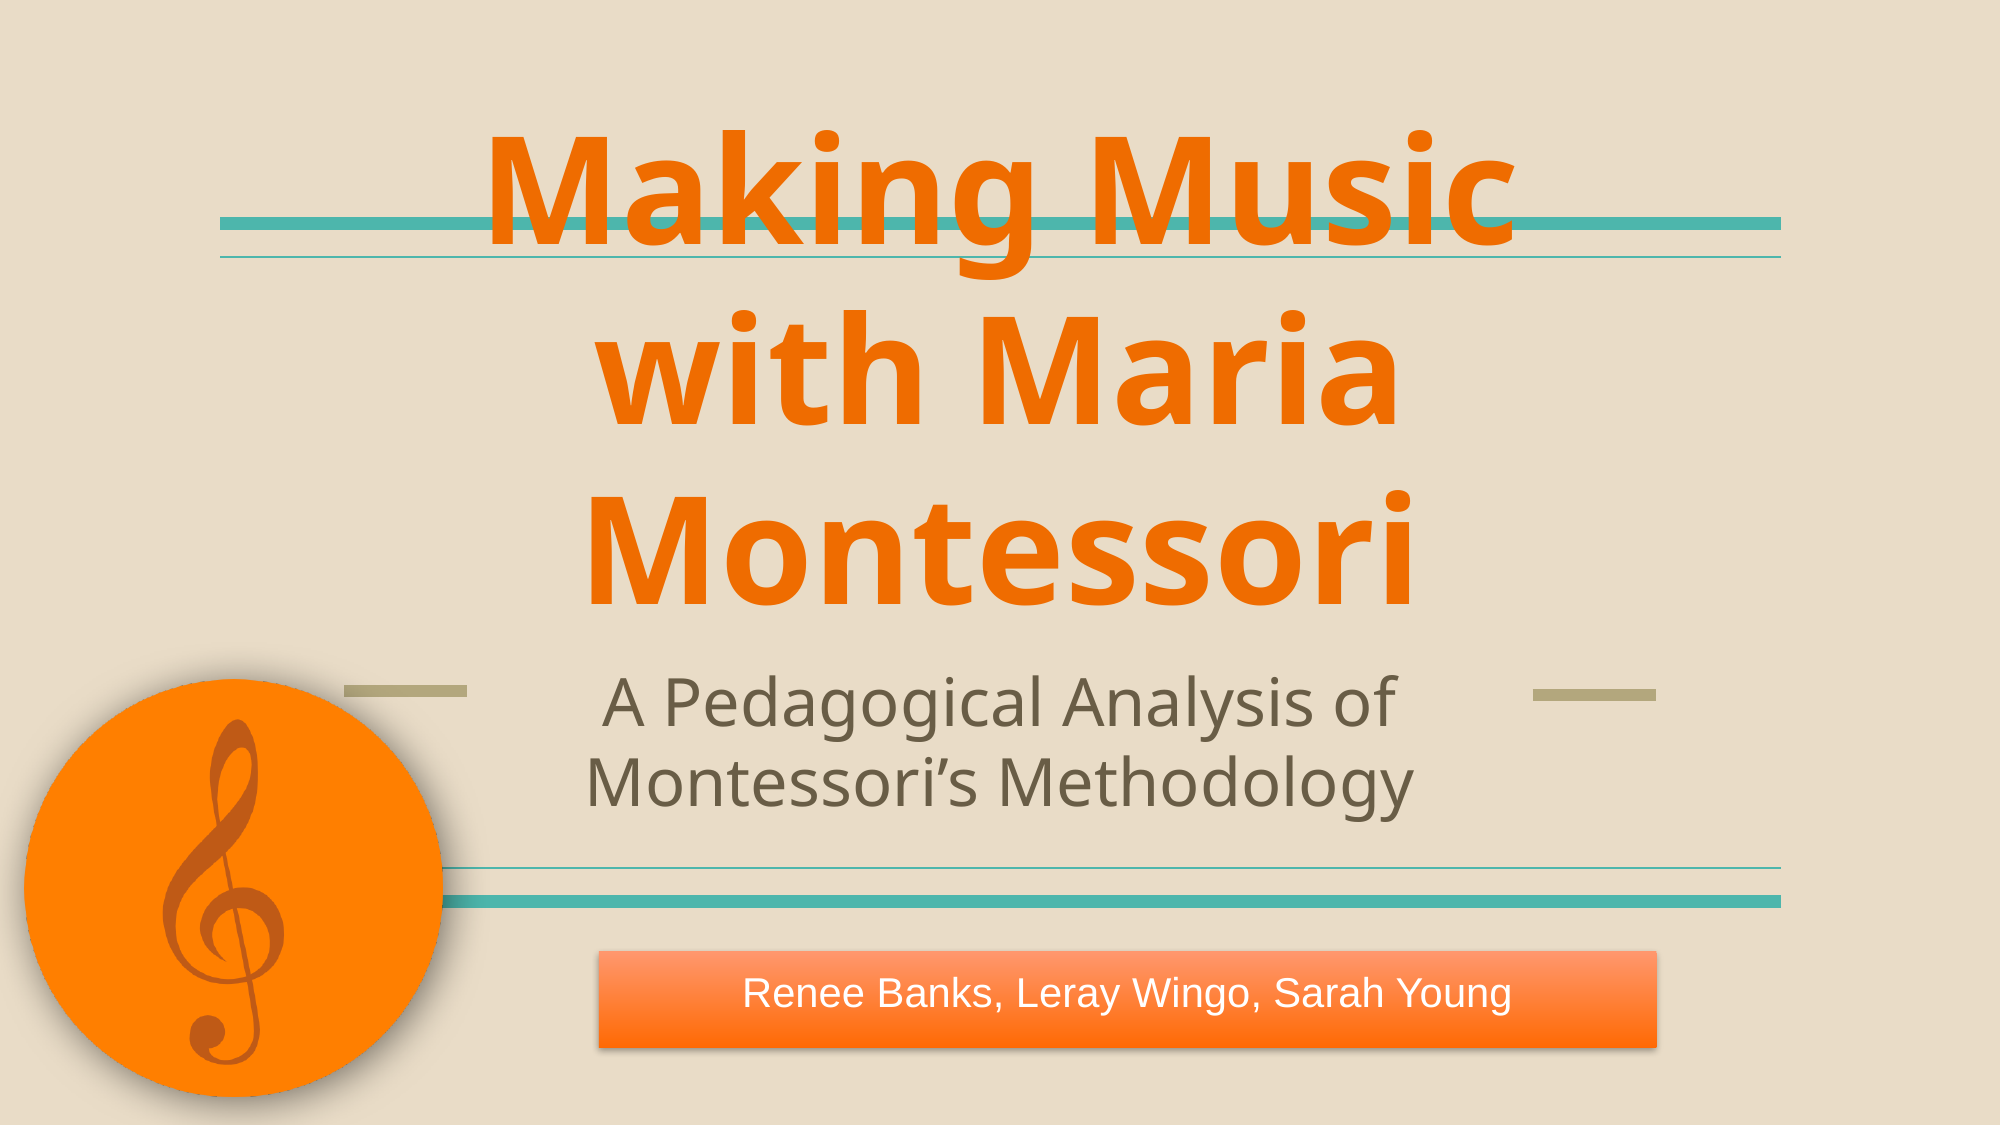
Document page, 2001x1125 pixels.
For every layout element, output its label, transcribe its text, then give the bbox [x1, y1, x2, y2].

title Making Music with Maria Montessori [343, 245, 1657, 655]
text_box Renee Banks, Leray Wingo, Sarah Young [598, 951, 1657, 1048]
subtitle A Pedagogical Analysis of Montessori’s Methodology [467, 639, 1533, 814]
picture [24, 678, 443, 1097]
